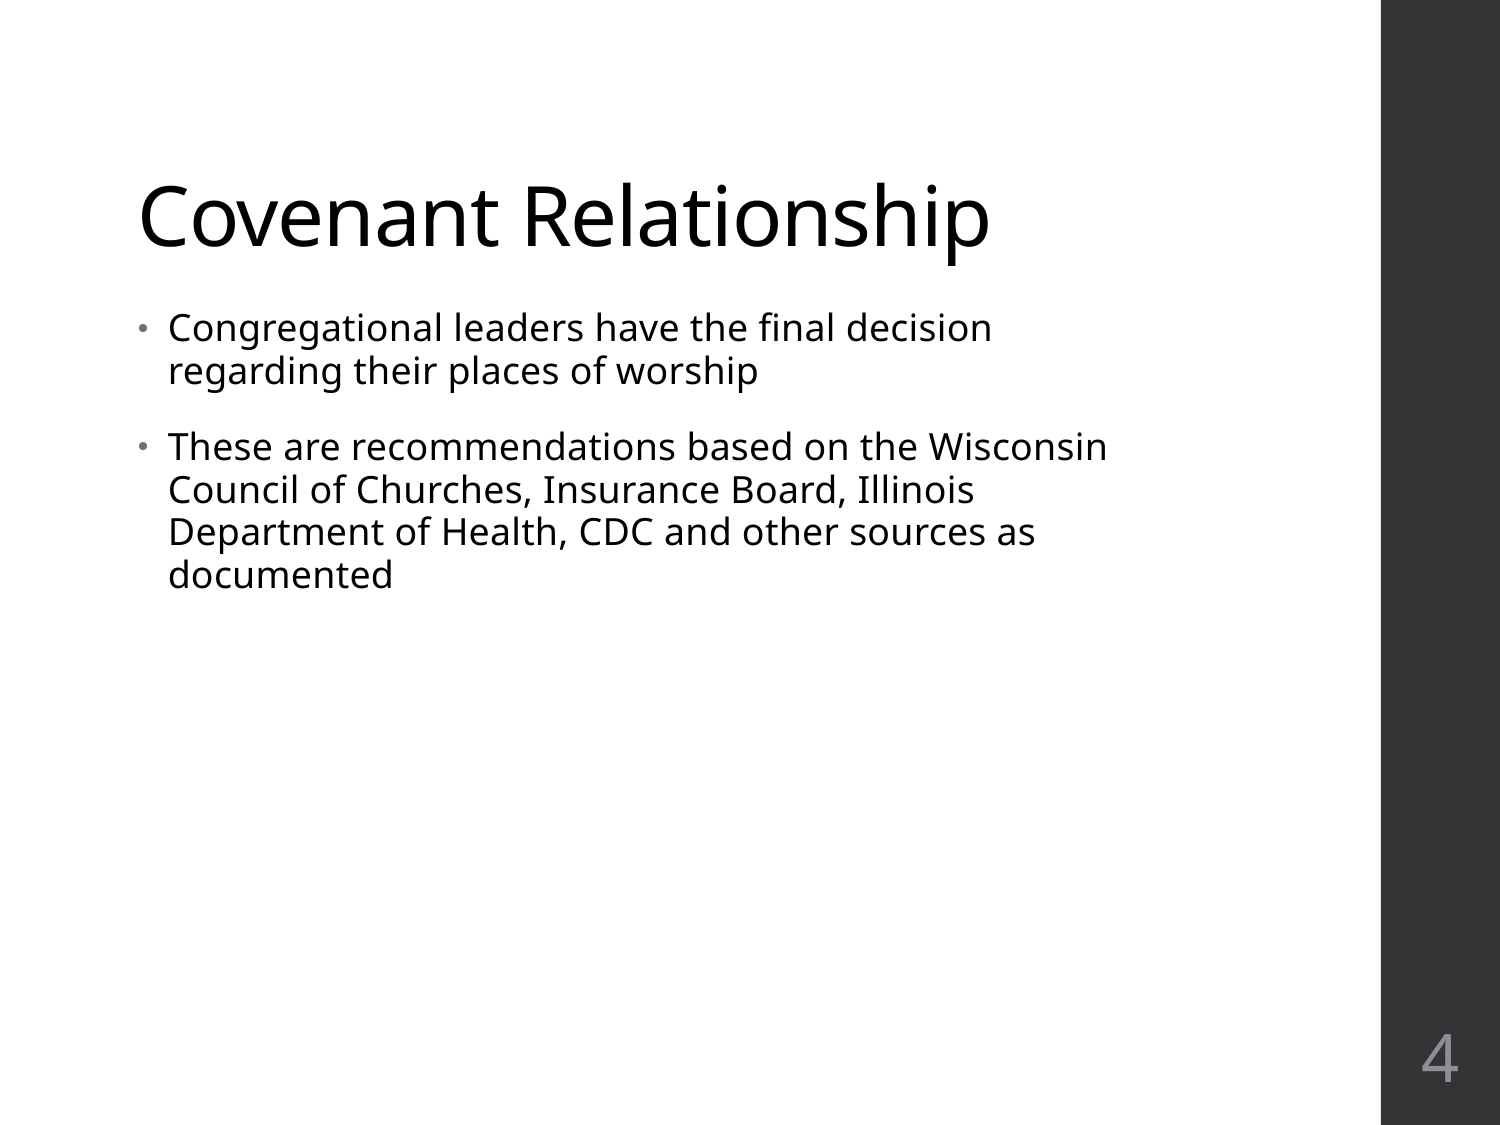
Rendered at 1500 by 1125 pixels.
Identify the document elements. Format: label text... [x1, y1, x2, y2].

list Congregational leaders have the final decision regarding their places of worship These are recommendations based on the Wisconsin Council of Churches, Insurance Board, Illinois Department of Health, CDC and other sources as documented [122, 299, 1181, 1014]
title Covenant Relationship [122, 54, 1316, 273]
slide_number 4 [1384, 1012, 1498, 1110]
